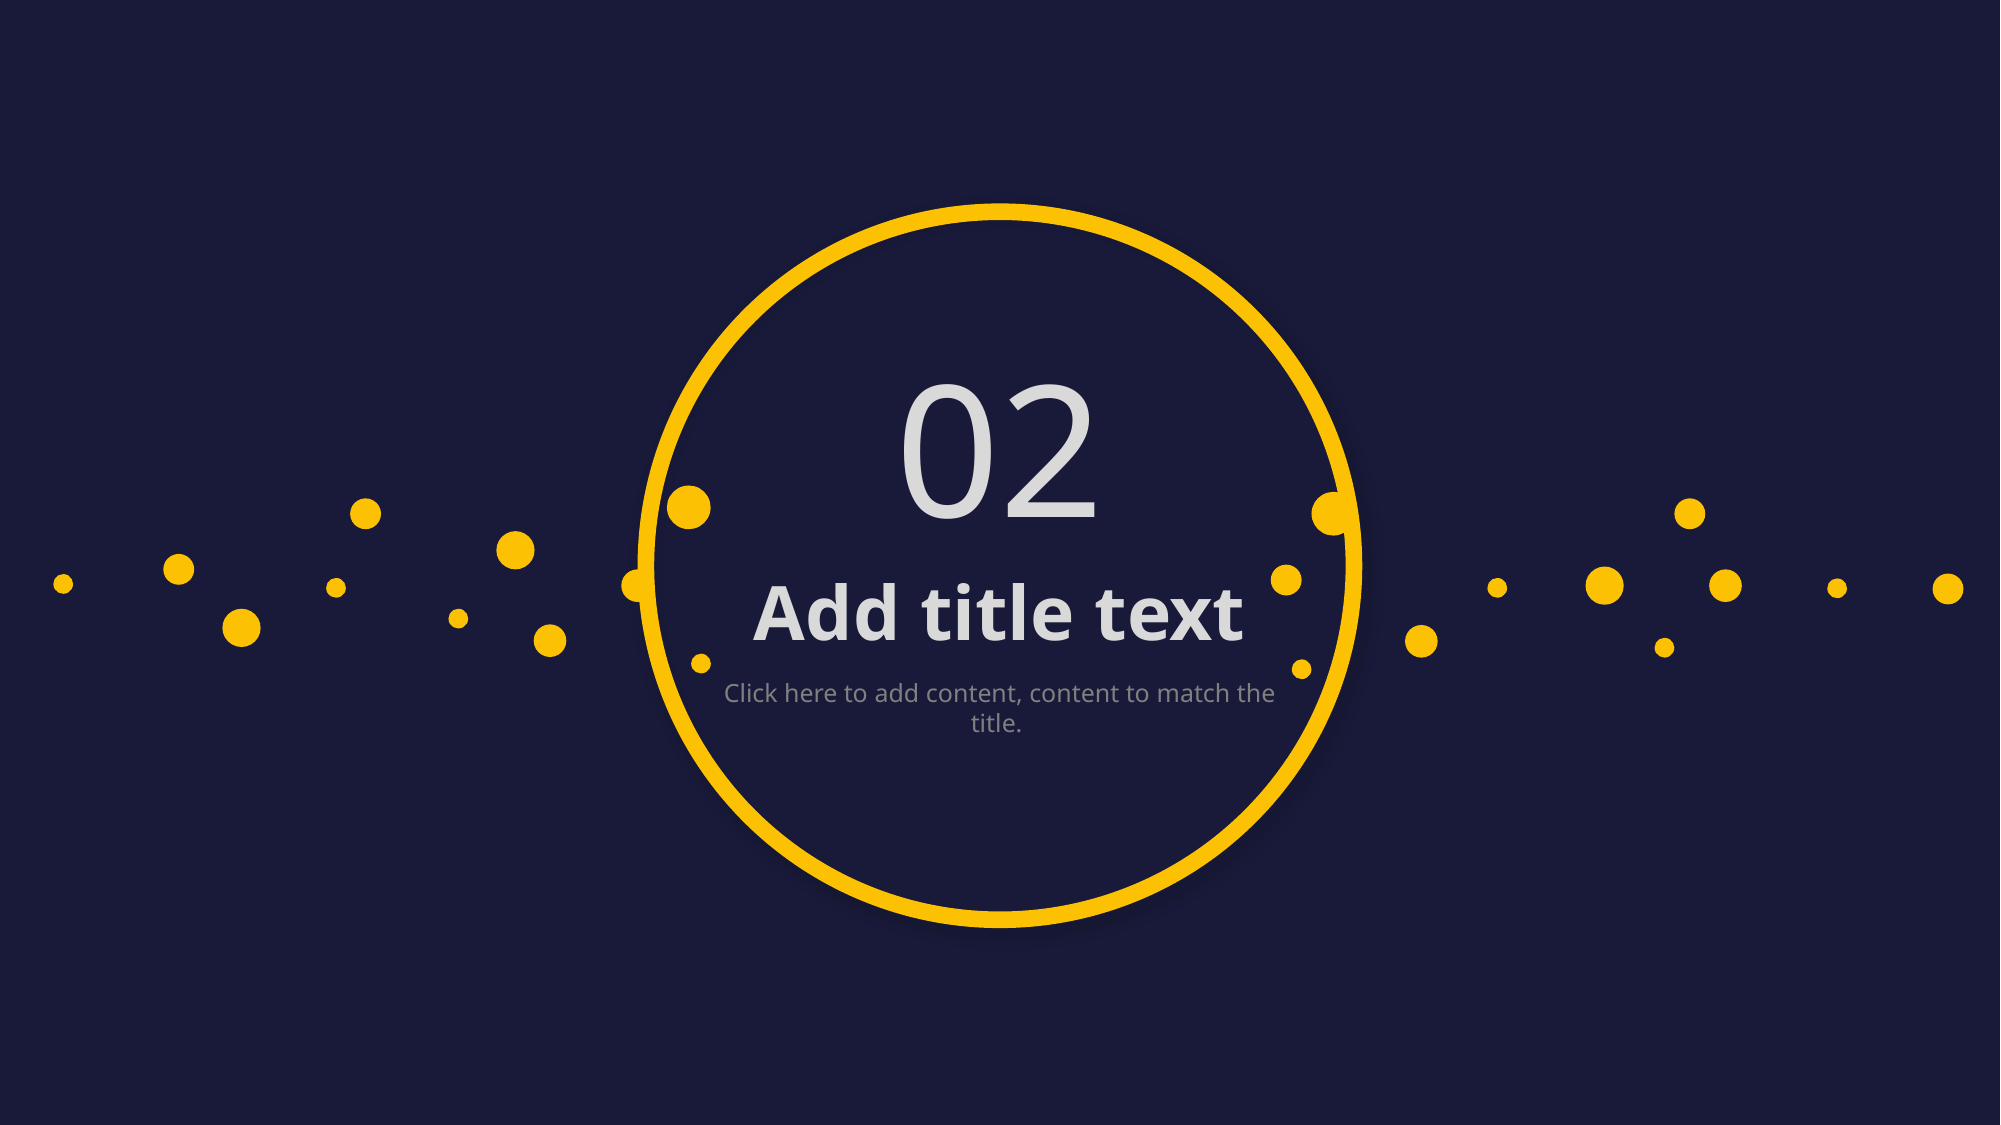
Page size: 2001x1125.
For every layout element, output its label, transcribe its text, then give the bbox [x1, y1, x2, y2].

text_box 02 [803, 326, 1196, 562]
text_box [447, 607, 470, 630]
text_box [495, 530, 536, 571]
text_box [1584, 565, 1625, 606]
text_box [1673, 497, 1707, 531]
text_box [162, 552, 196, 586]
text_box [1269, 563, 1303, 597]
text_box [690, 652, 712, 675]
text_box Click here to add content, content to match the title. [708, 670, 1292, 745]
text_box [665, 484, 712, 531]
text_box [1931, 572, 1965, 606]
text_box [644, 210, 1355, 646]
text_box [52, 573, 75, 595]
text_box Add title text [653, 558, 1346, 663]
text_box [221, 607, 262, 649]
text_box [620, 568, 655, 604]
text_box [658, 663, 1342, 921]
text_box [1653, 636, 1676, 659]
text_box [1486, 576, 1509, 599]
text_box [1310, 490, 1357, 537]
text_box [1826, 577, 1849, 600]
text_box [325, 576, 347, 599]
text_box [1290, 658, 1313, 681]
text_box [1403, 623, 1439, 659]
text_box [532, 623, 568, 659]
text_box [349, 497, 383, 531]
text_box [1708, 568, 1743, 604]
